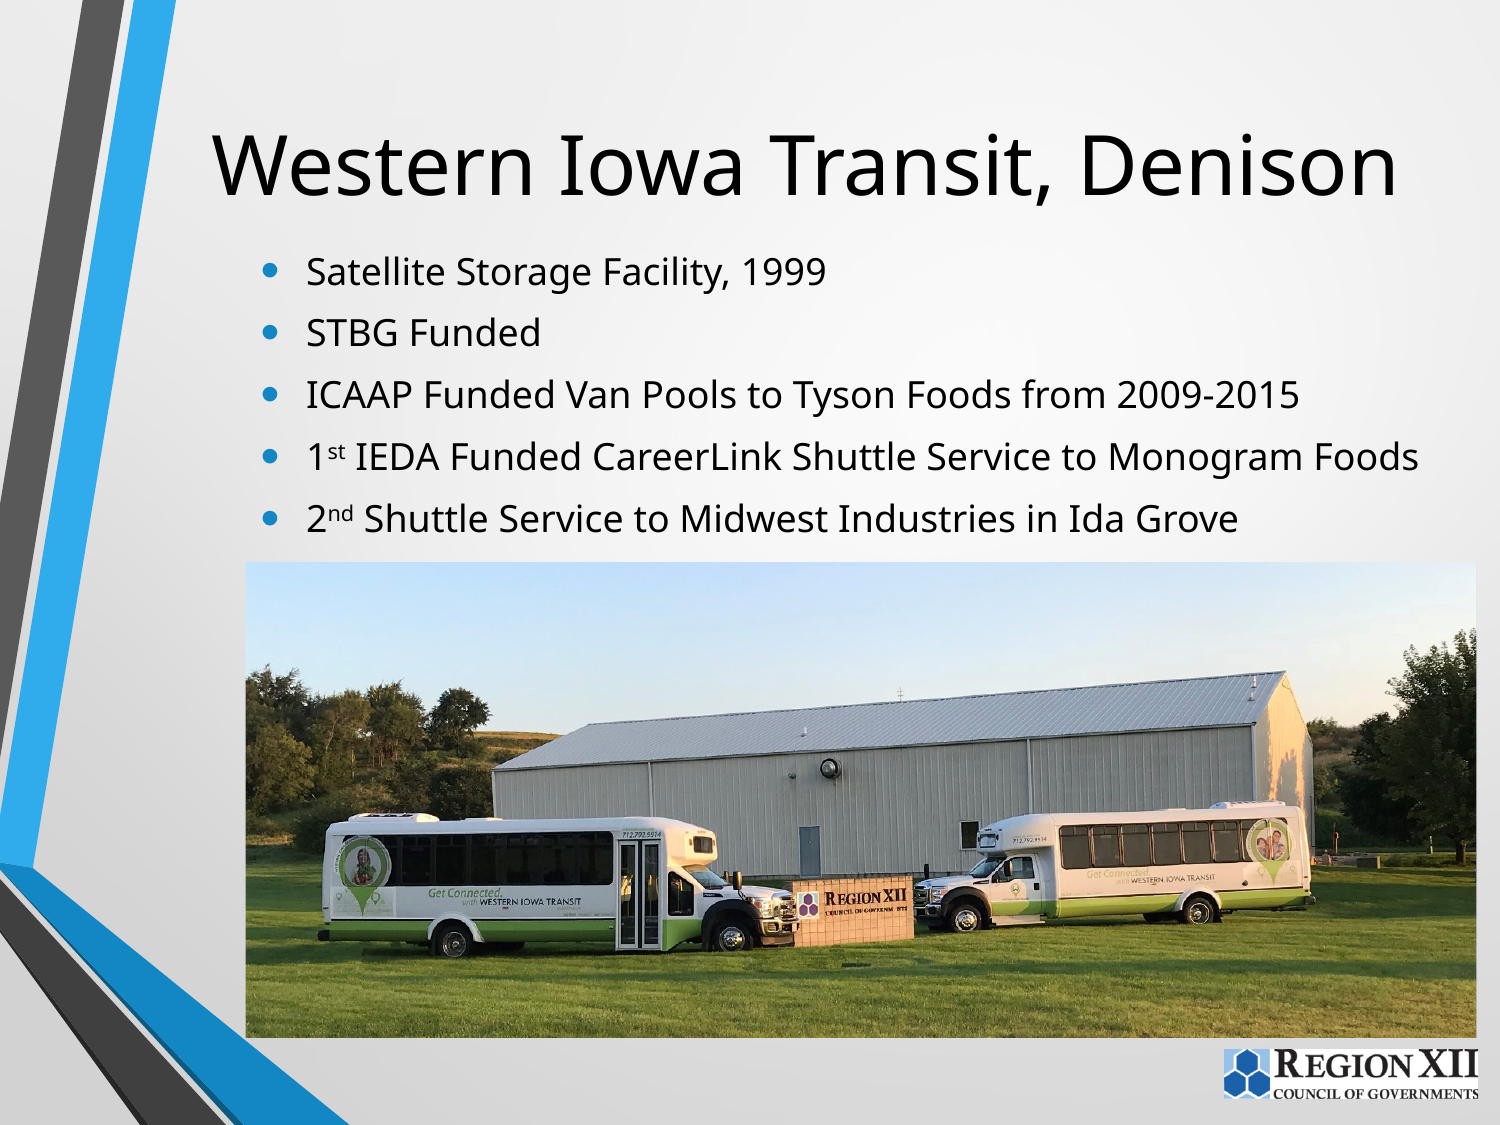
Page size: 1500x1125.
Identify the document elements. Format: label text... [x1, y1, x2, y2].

picture [245, 562, 1477, 1038]
title Western Iowa Transit, Denison [112, 0, 1500, 325]
picture [1224, 1049, 1479, 1099]
list Satellite Storage Facility, 1999 STBG Funded ICAAP Funded Van Pools to Tyson Foods from 2009-2015 1st IEDA Funded CareerLink Shuttle Service to Monogram Foods 2nd Shuttle Service to Midwest Industries in Ida Grove [245, 224, 1477, 562]
